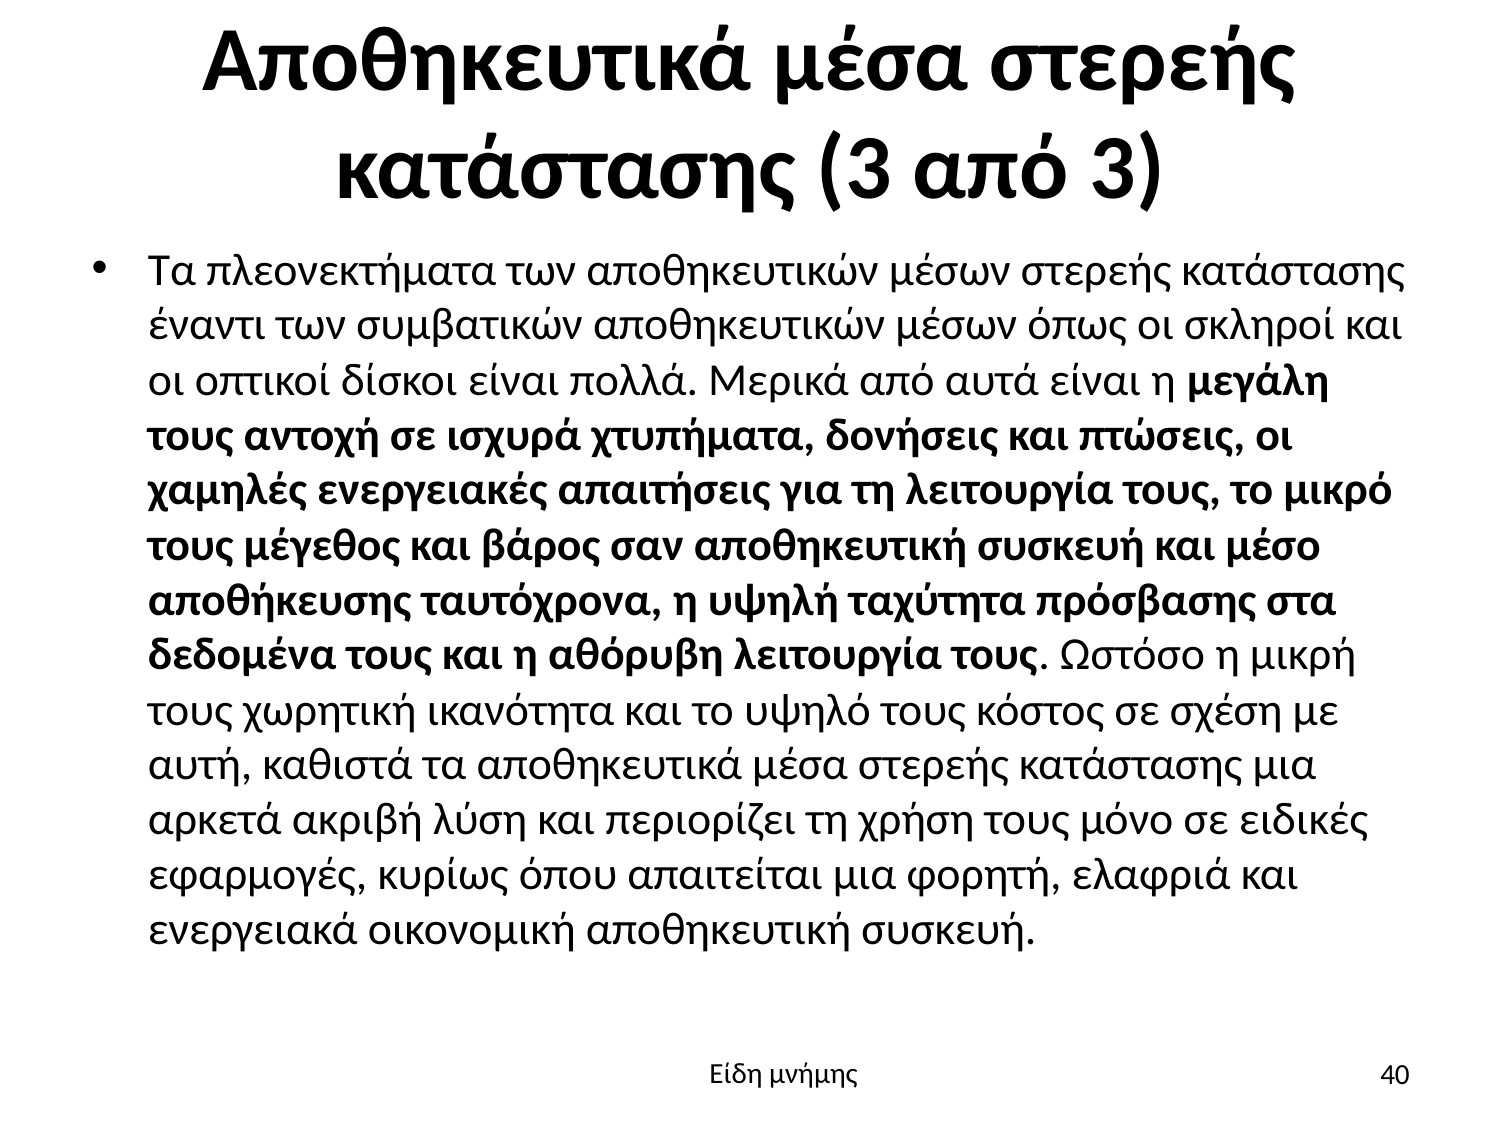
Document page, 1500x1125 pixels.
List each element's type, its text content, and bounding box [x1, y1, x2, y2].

title Αποθηκευτικά μέσα στερεής κατάστασης (3 από 3) [5, 7, 1495, 215]
slide_number 40 [1074, 1042, 1425, 1103]
text_box Είδη μνήμης [521, 1046, 1046, 1125]
text_box Τα πλεονεκτήματα των αποθηκευτικών μέσων στερεής κατάστασης έναντι των συμβατικών αποθηκευτικών μέσων όπως οι σκληροί και οι οπτικοί δίσκοι είναι πολλά. Μερικά από αυτά είναι η μεγάλη τους αντοχή σε ισχυρά χτυπήματα, δονήσεις και πτώσεις, οι χαμηλές ενεργειακές απαιτήσεις για τη λειτουργία τους, το μικρό τους μέγεθος και βάρος σαν αποθηκευτική συσκευή και μέσο αποθήκευσης ταυτόχρονα, η υψηλή ταχύτητα πρόσβασης στα δεδομένα τους και η αθόρυβη λειτουργία τους. Ωστόσο η μικρή τους χωρητική ικανότητα και το υψηλό τους κόστος σε σχέση με αυτή, καθιστά τα αποθηκευτικά μέσα στερεής κατάστασης μια αρκετά ακριβή λύση και περιορίζει τη χρήση τους μόνο σε ειδικές εφαρμογές, κυρίως όπου απαιτείται μια φορητή, ελαφριά και ενεργειακά οικονομική αποθηκευτική συσκευή. [76, 231, 1436, 965]
